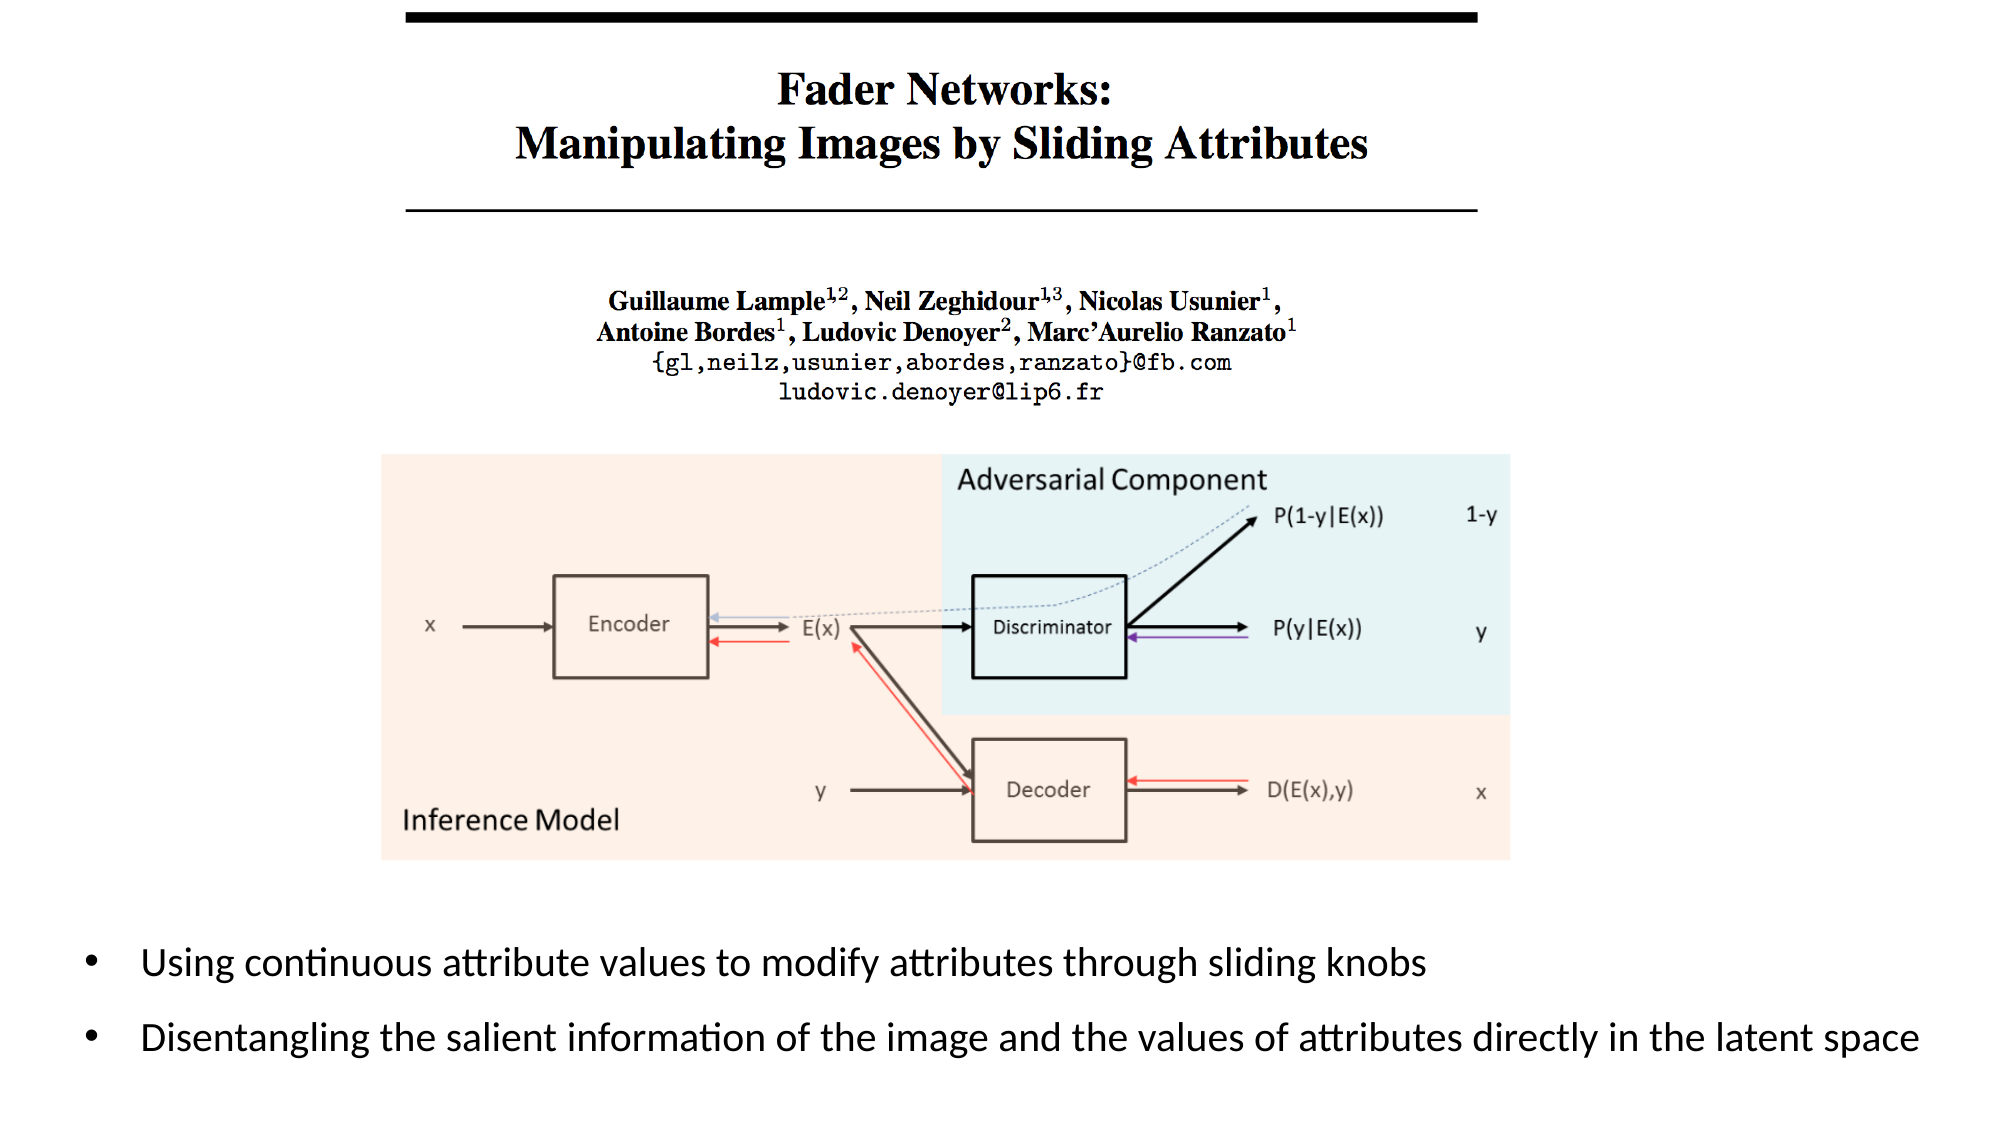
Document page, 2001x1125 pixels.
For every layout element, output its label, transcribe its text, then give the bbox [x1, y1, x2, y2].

picture [373, 450, 1513, 865]
picture [395, 0, 1491, 413]
text_box Using continuous attribute values to modify attributes through sliding knobs Disentangling the salient information of the image and the values of attributes directly in the latent space [69, 902, 1949, 1068]
